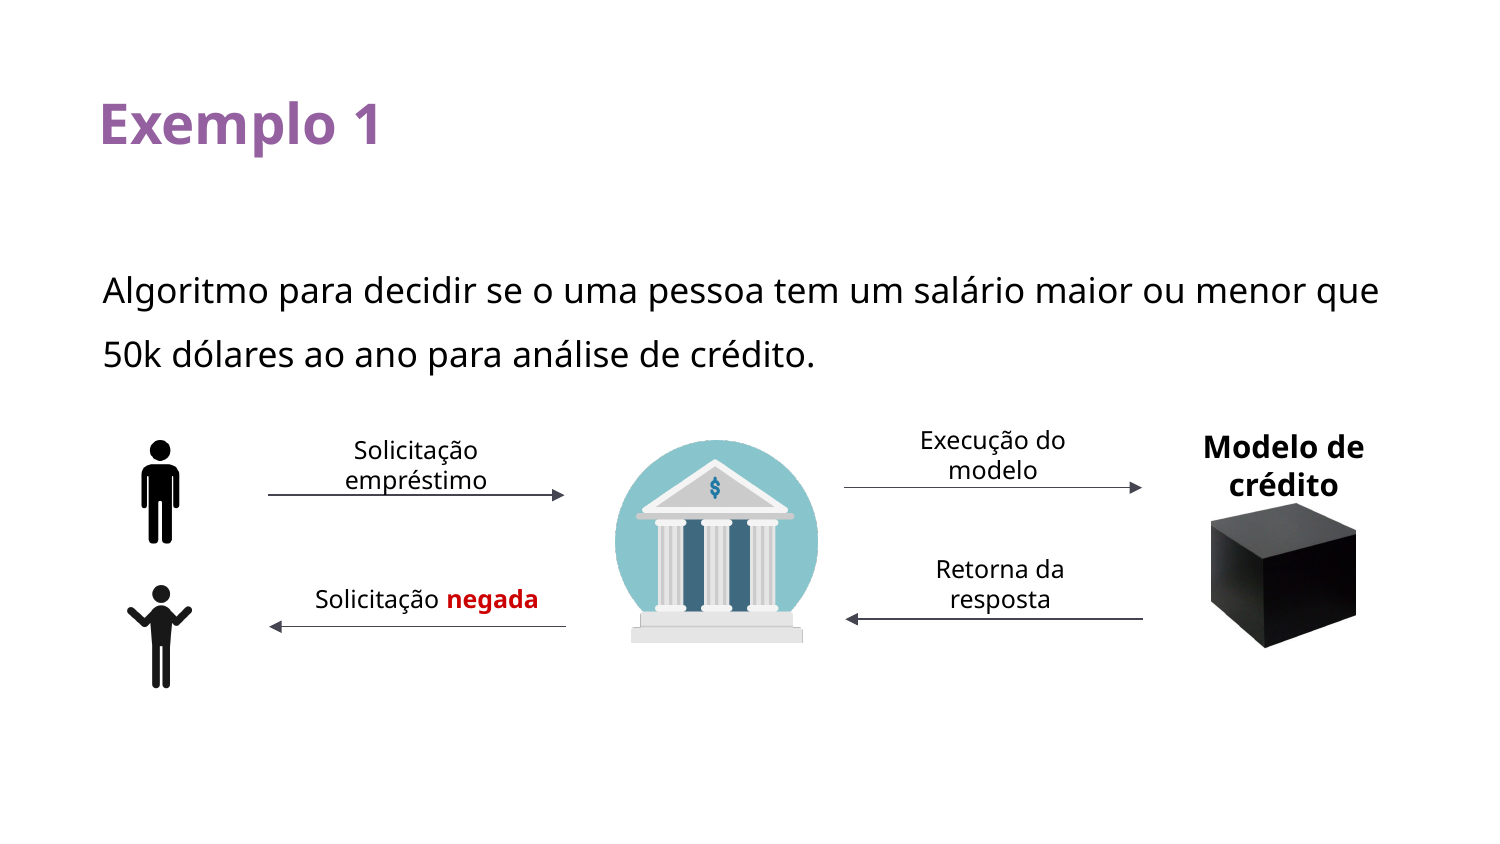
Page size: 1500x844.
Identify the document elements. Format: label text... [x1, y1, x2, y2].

text_box Retorna da resposta [867, 553, 1134, 615]
text_box Execução do modelo [860, 424, 1126, 486]
text_box Solicitação empréstimo [283, 434, 550, 494]
picture [1211, 500, 1356, 652]
text_box Solicitação negada [294, 568, 560, 626]
text_box Modelo de crédito [1150, 434, 1417, 496]
picture [106, 583, 213, 690]
picture [102, 434, 217, 549]
text_box Algoritmo para decidir se o uma pessoa tem um salário maior ou menor que 50k dólares ao ano para análise de crédito. [87, 232, 1397, 396]
picture [615, 440, 819, 643]
title Exemplo 1 [87, 44, 1397, 208]
